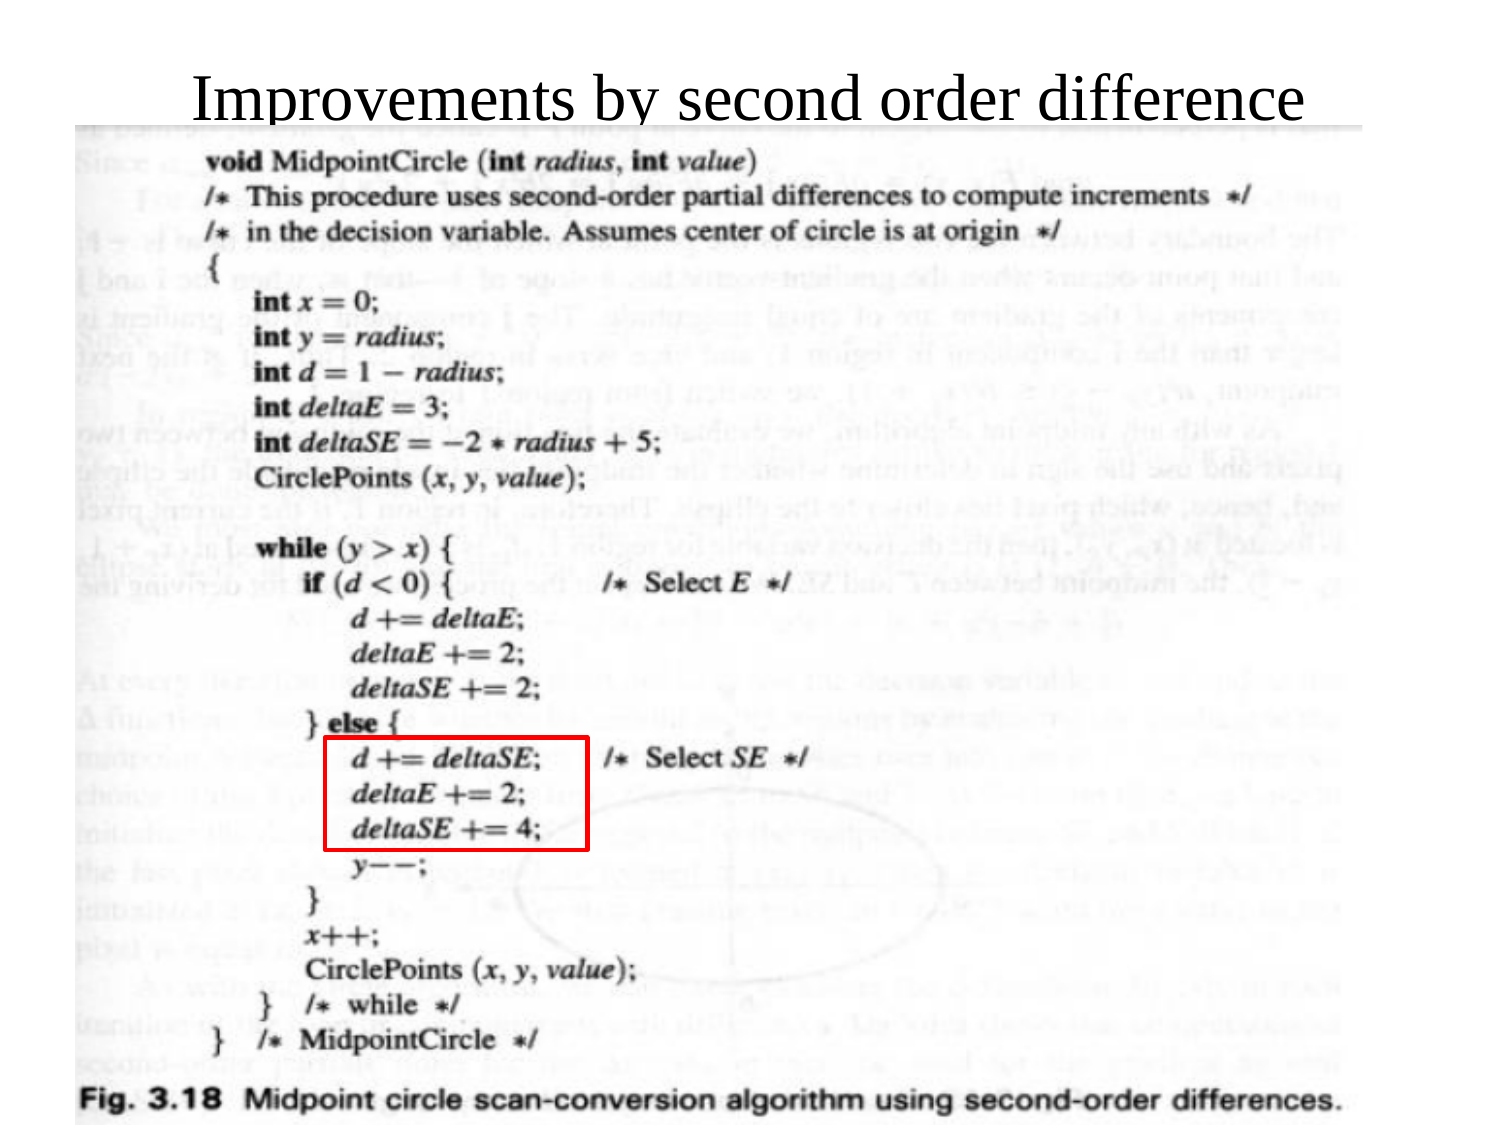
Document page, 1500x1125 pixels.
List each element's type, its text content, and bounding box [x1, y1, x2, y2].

title Improvements by second order difference [75, 0, 1425, 188]
picture [74, 124, 1363, 1125]
